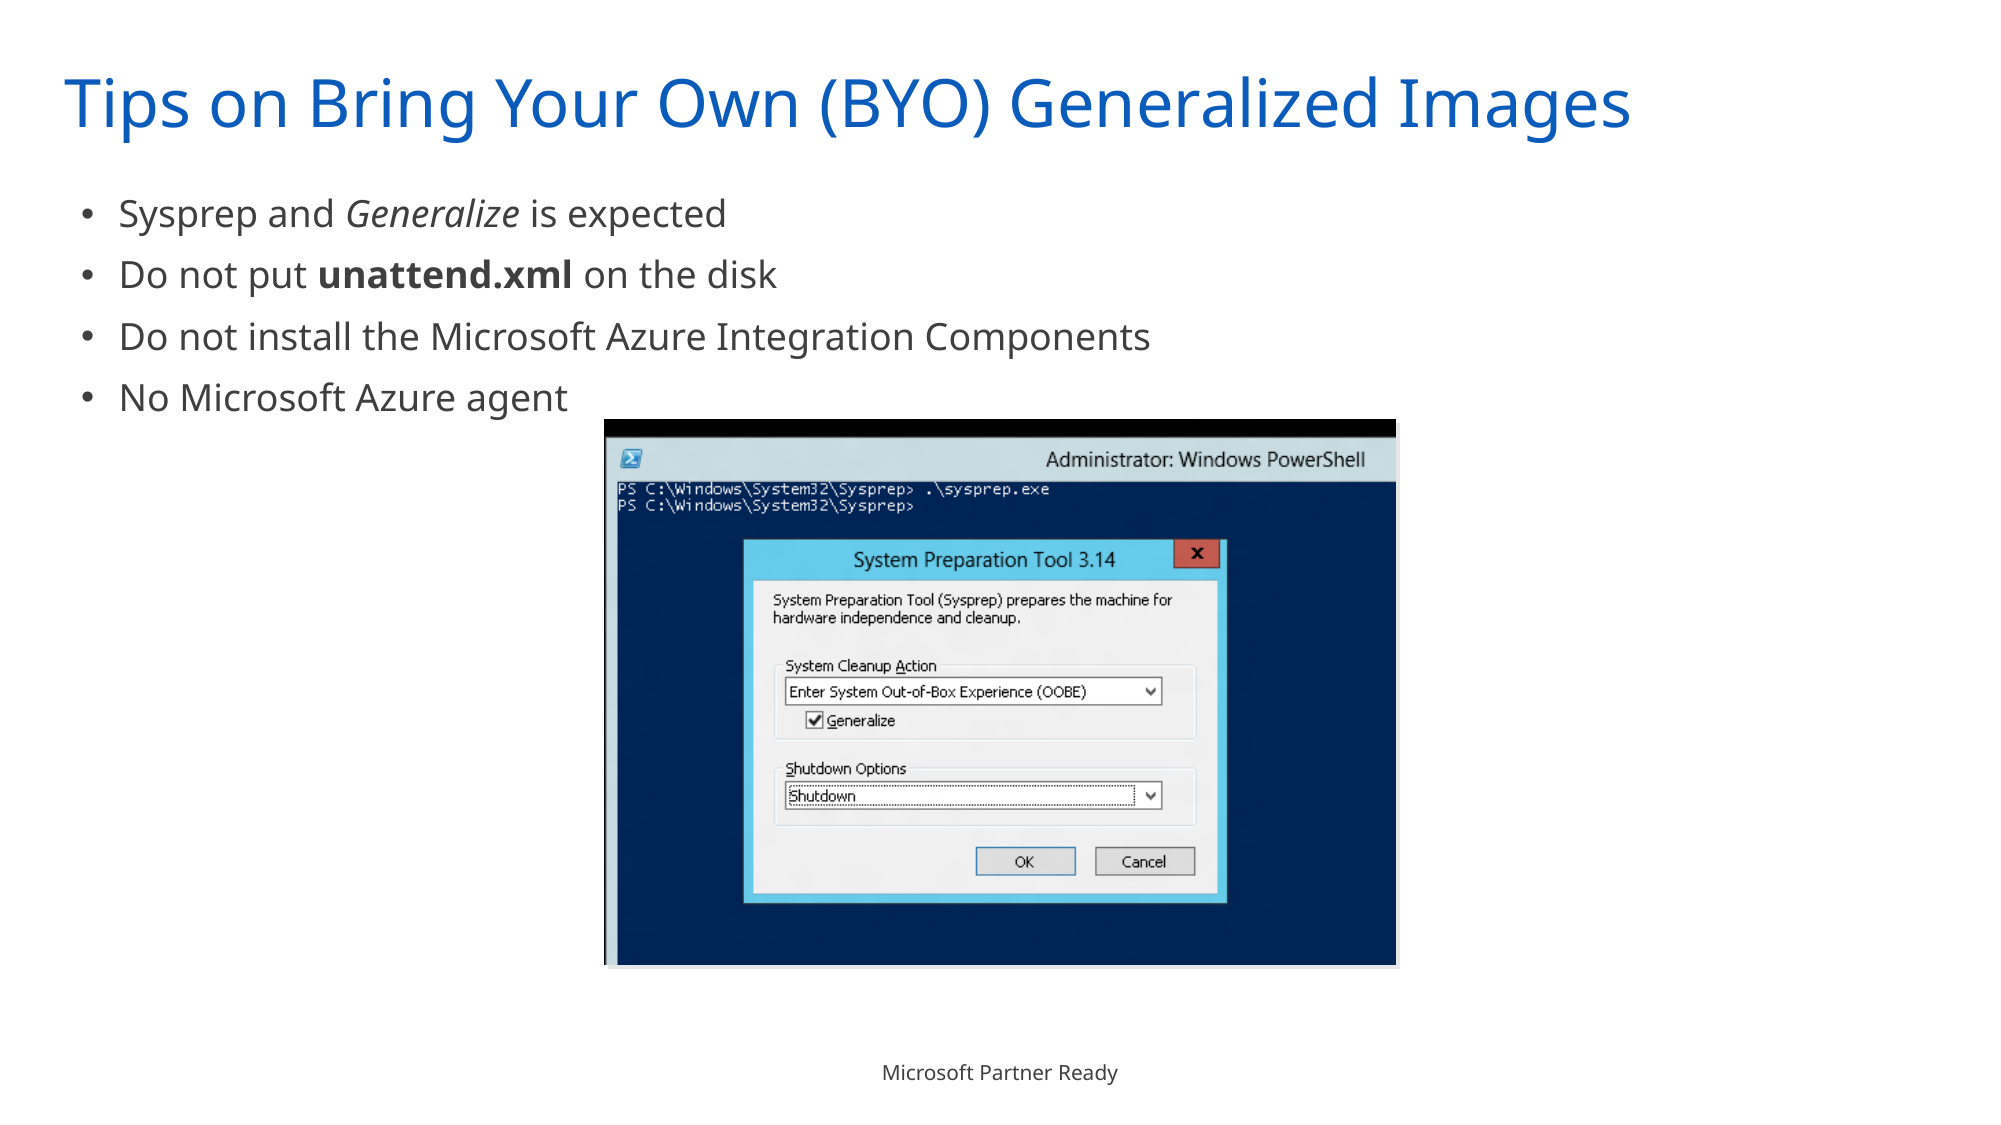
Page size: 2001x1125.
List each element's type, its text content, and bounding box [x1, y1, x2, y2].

picture [604, 419, 1396, 965]
list Sysprep and Generalize is expected Do not put unattend.xml on the disk Do not install the Microsoft Azure Integration Components No Microsoft Azure agent [66, 187, 1899, 1001]
title Tips on Bring Your Own (BYO) Generalized Images [49, 49, 1899, 162]
